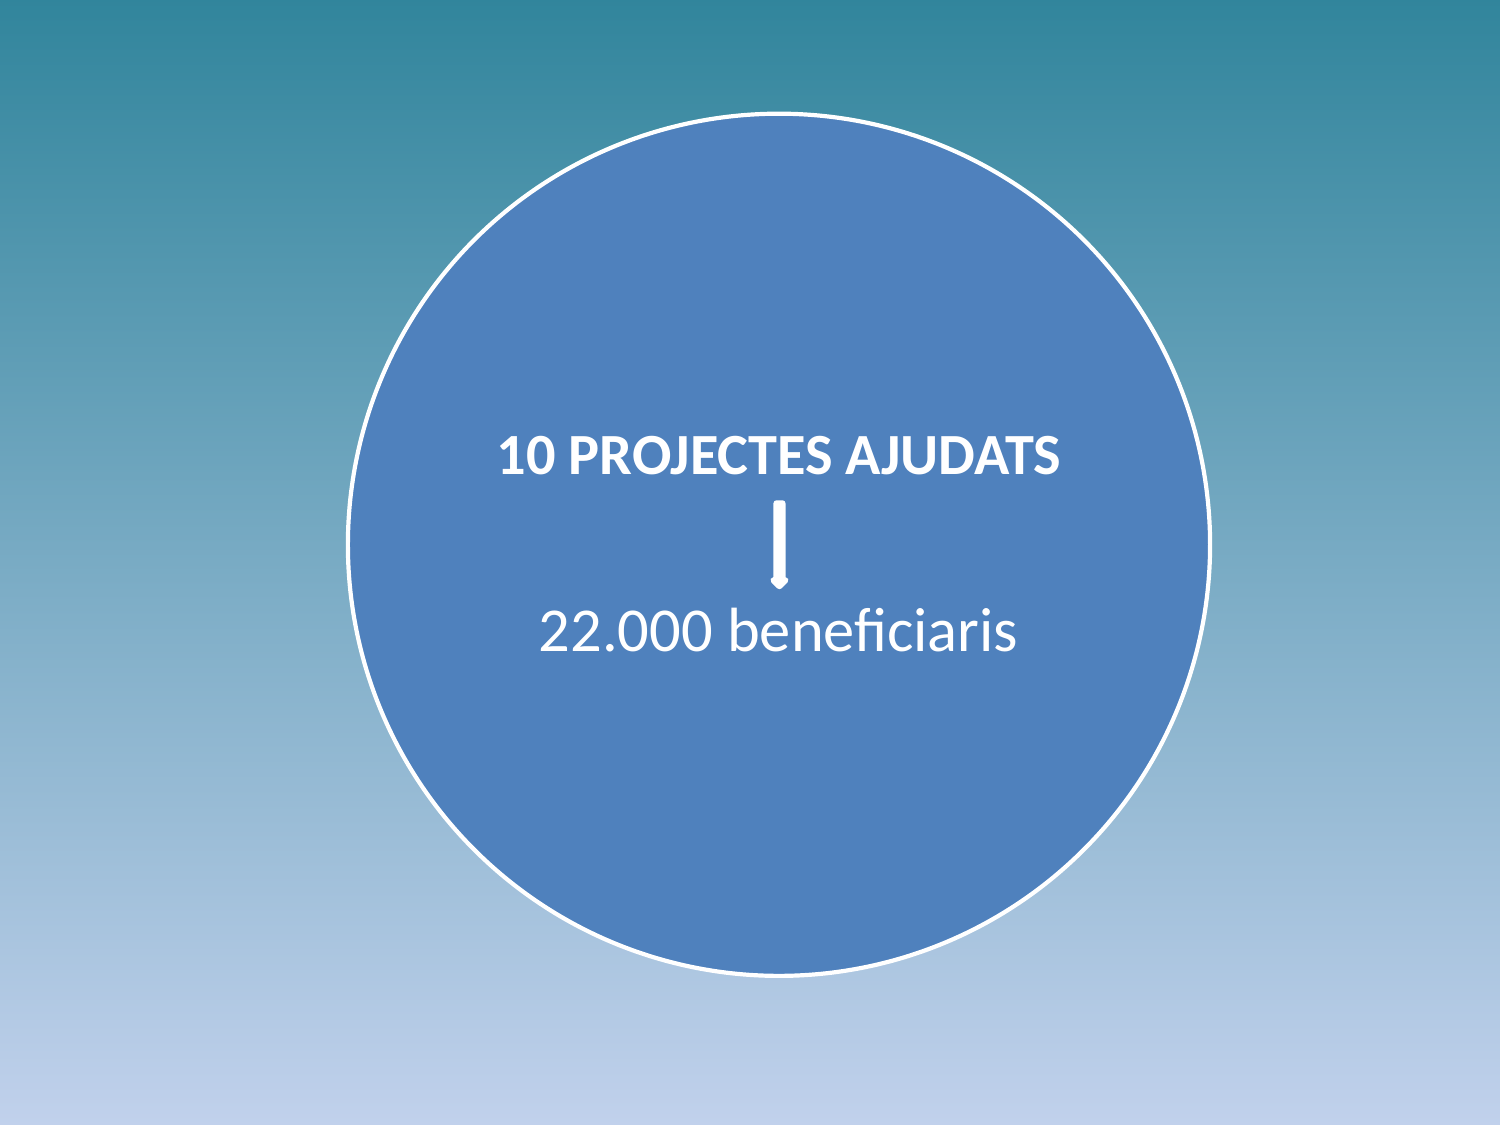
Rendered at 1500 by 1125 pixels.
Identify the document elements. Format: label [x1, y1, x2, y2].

text_box [194, 113, 1365, 977]
